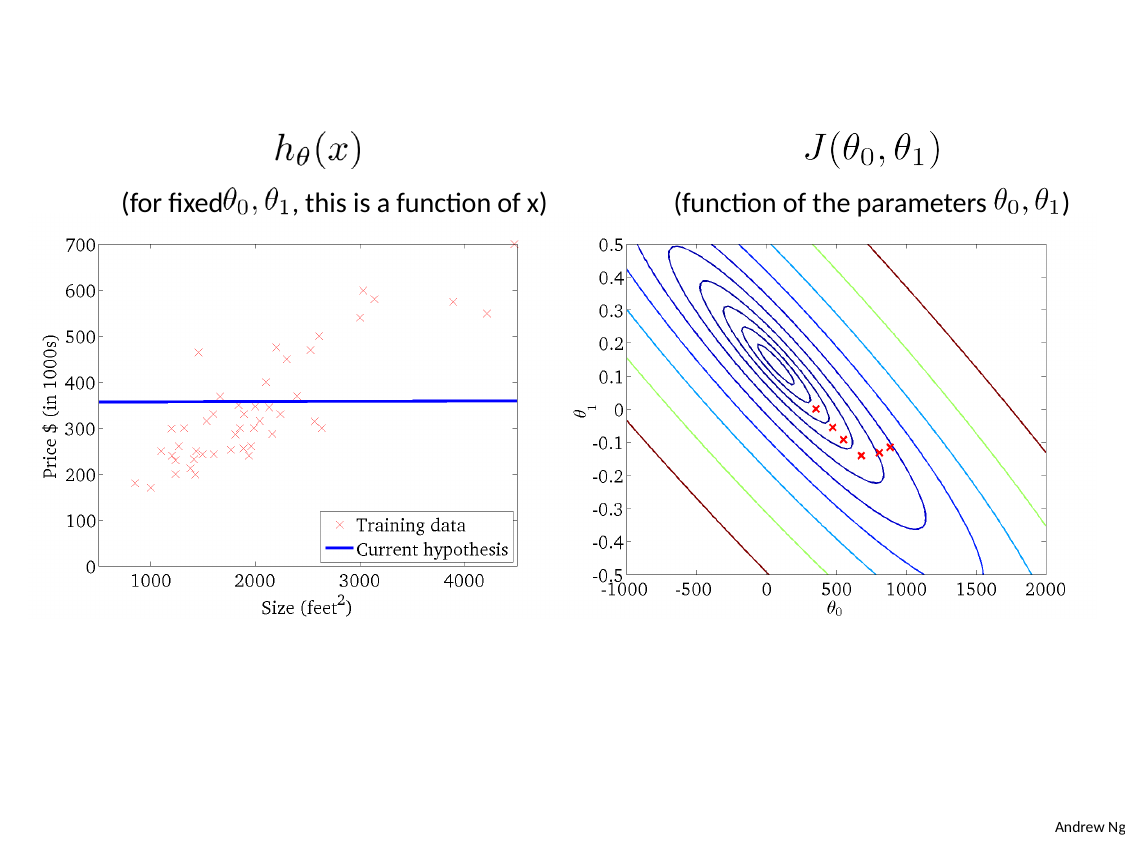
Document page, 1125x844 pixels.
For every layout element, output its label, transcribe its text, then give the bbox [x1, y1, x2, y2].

text_box (for fixed , this is a function of x) [106, 176, 564, 212]
picture [27, 187, 1098, 619]
text_box (function of the parameters ) [658, 176, 1086, 212]
picture [805, 130, 939, 170]
picture [275, 130, 360, 170]
